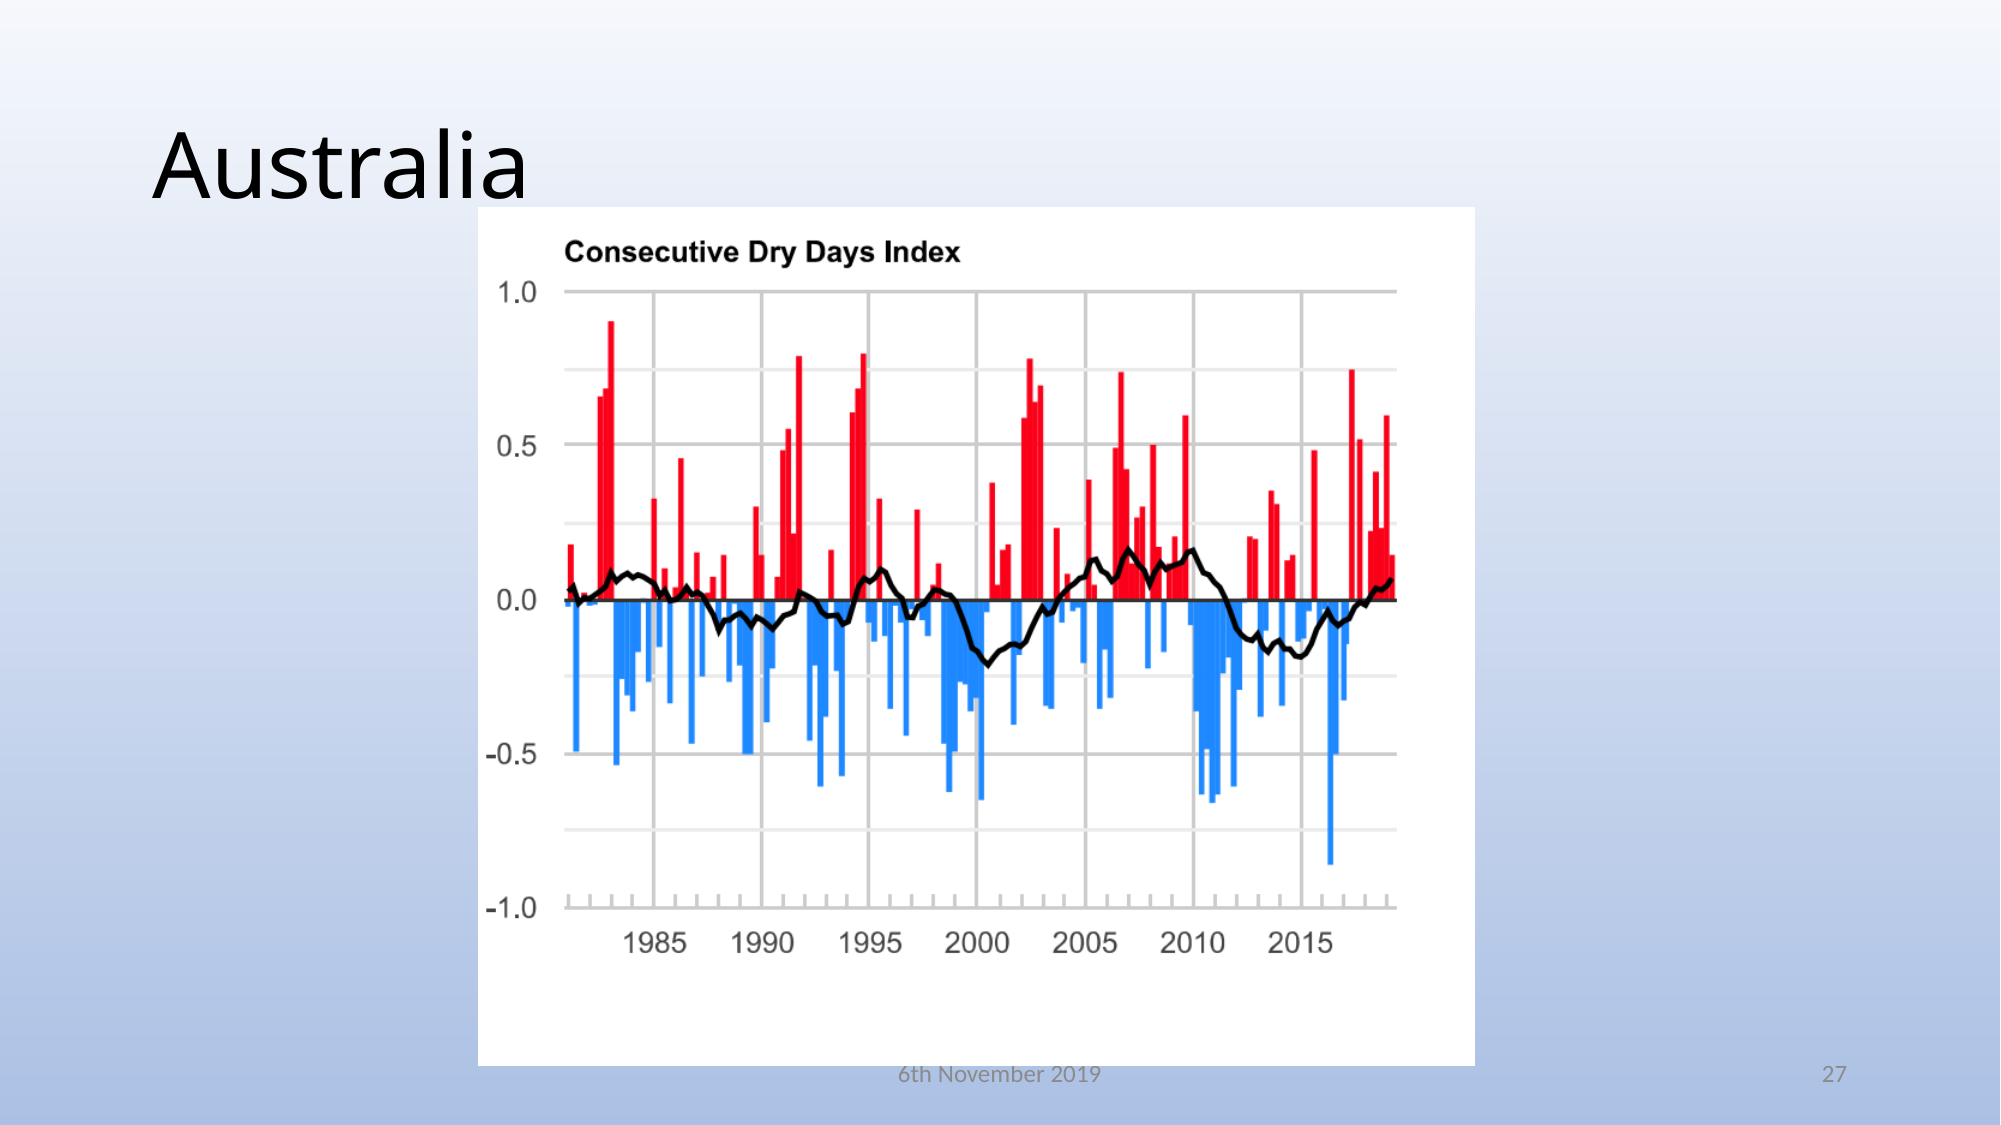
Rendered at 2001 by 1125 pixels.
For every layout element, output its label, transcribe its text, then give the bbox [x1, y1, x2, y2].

footer 6th November 2019 [662, 1066, 1338, 1103]
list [478, 207, 1475, 1066]
slide_number 27 [1412, 1042, 1863, 1103]
title Australia [137, 59, 1863, 278]
